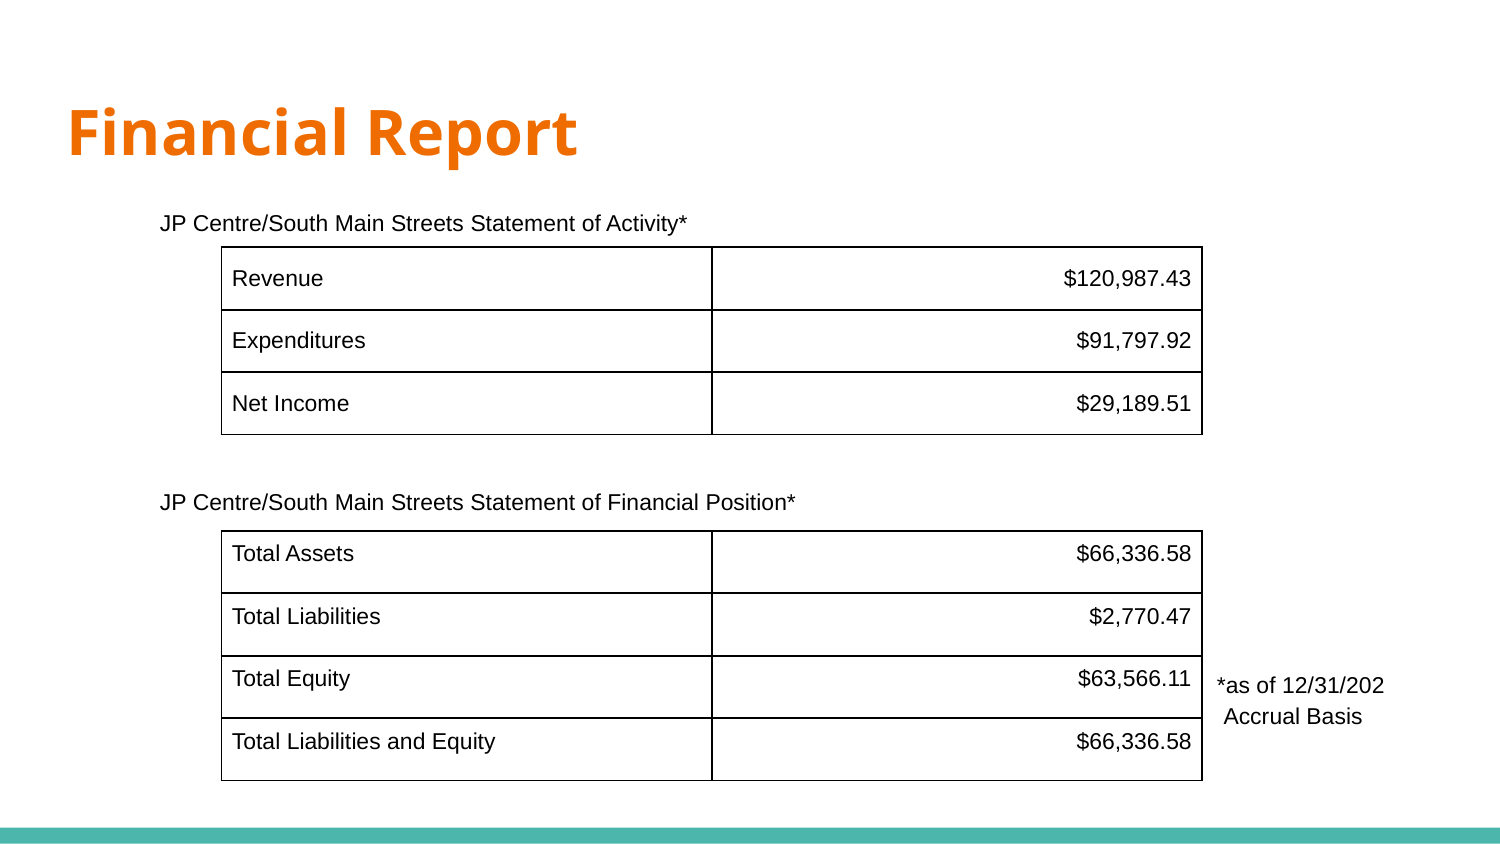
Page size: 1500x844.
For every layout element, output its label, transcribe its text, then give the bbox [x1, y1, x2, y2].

table_header Total Assets [222, 532, 711, 592]
table_header Revenue [222, 251, 711, 309]
table_header $120,987.43 [713, 248, 1201, 309]
text_box JP Centre/South Main Streets Statement of Financial Position* [144, 468, 850, 566]
table_cell $91,797.92 [713, 311, 1201, 371]
title Financial Report [51, 72, 1449, 189]
table_cell $2,770.47 [713, 594, 1201, 655]
text_box *as of 12/31/202 Accrual Basis [1201, 651, 1435, 780]
table_cell $29,189.51 [713, 373, 1201, 434]
table_cell Total Equity [222, 657, 711, 717]
table_cell $66,336.58 [713, 719, 1201, 780]
table_cell Expenditures [222, 311, 711, 371]
text_box JP Centre/South Main Streets Statement of Activity* [145, 188, 716, 251]
table_cell Total Liabilities [222, 594, 711, 655]
table_cell Total Liabilities and Equity [222, 719, 711, 780]
table_cell Net Income [222, 373, 711, 434]
table_cell $63,566.11 [713, 657, 1201, 717]
table_header $66,336.58 [713, 532, 1201, 592]
